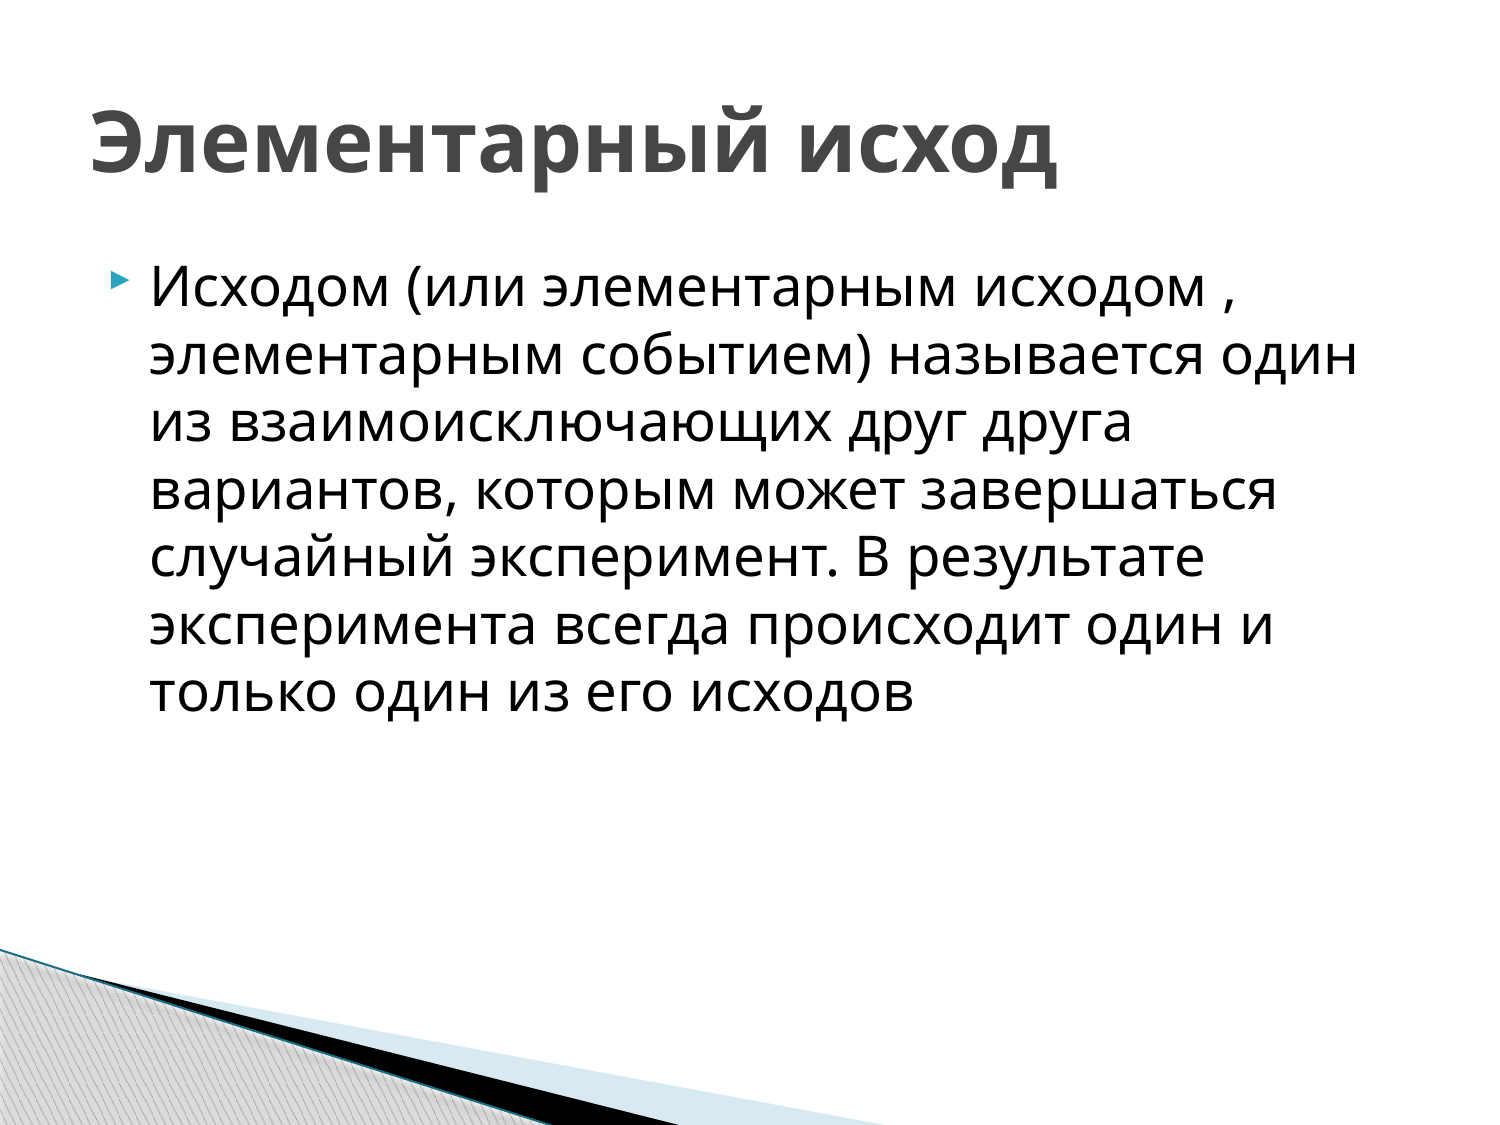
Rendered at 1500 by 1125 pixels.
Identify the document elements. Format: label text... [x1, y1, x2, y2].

title Элементарный исход [75, 45, 1425, 233]
list Исходом (или элементарным исходом , элементарным событием) называется один из взаимоисключающих друг друга вариантов, которым может завершаться случайный эксперимент. В результате эксперимента всегда происходит один и только один из его исходов [75, 243, 1425, 986]
